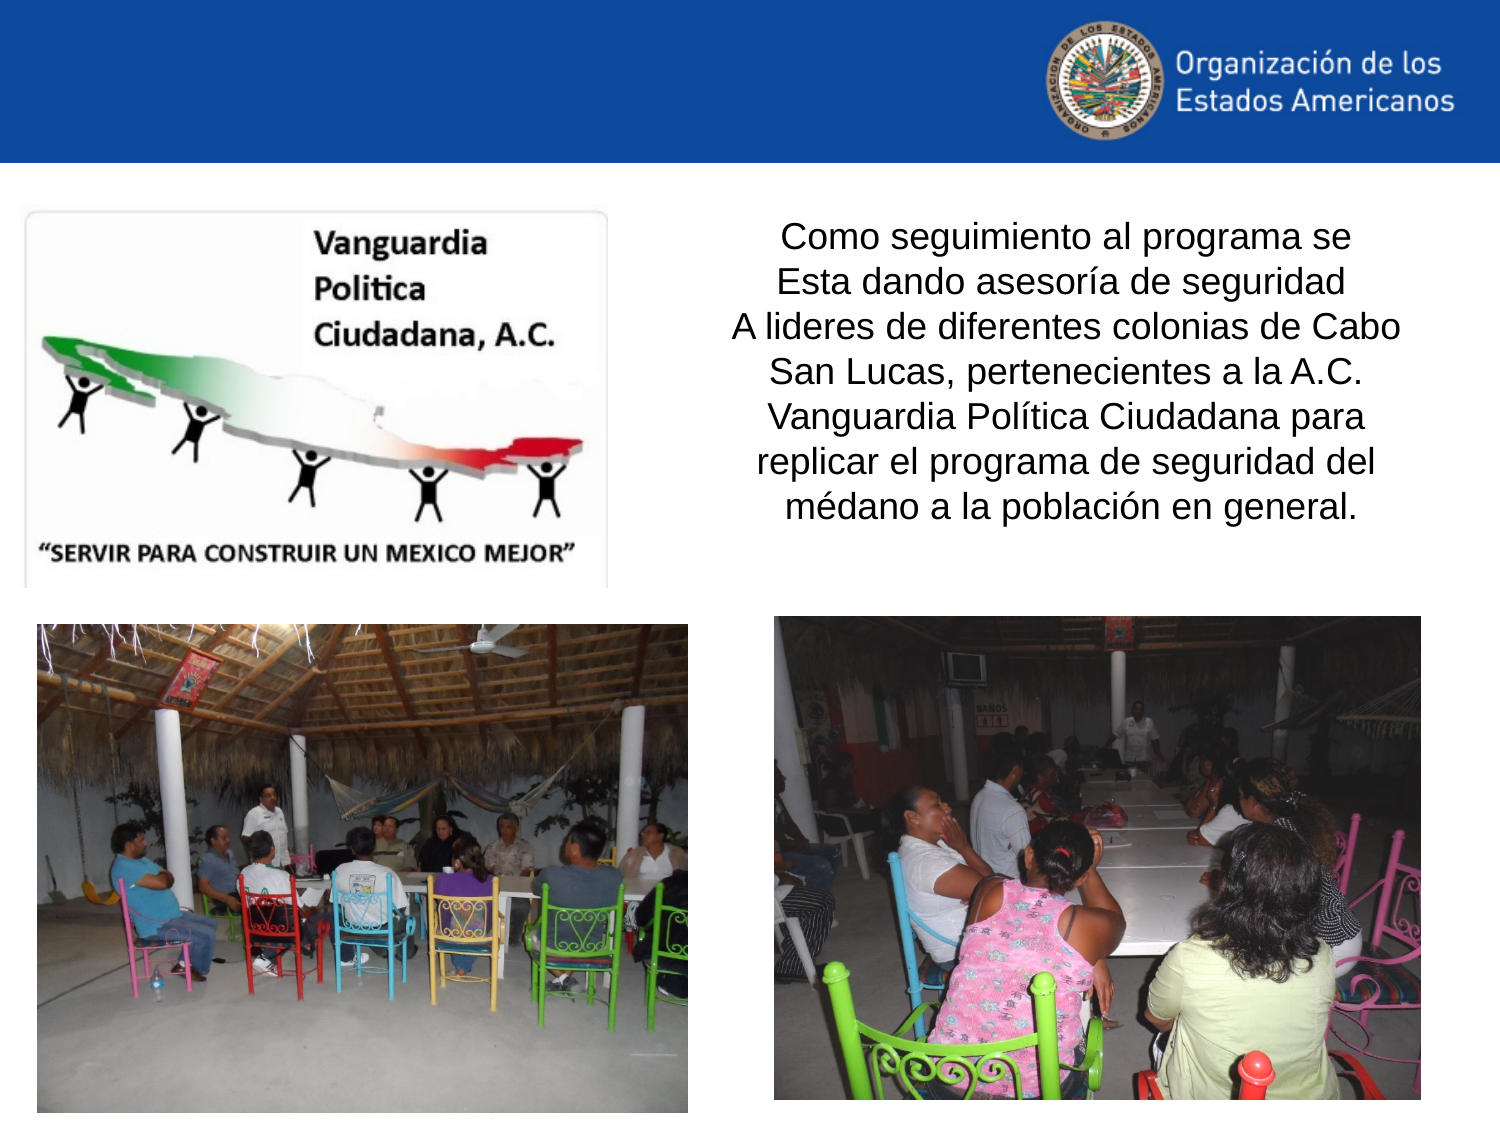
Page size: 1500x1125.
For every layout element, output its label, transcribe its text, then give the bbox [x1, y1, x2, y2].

picture [774, 615, 1421, 1101]
text_box Como seguimiento al programa se Esta dando asesoría de seguridad A lideres de diferentes colonias de Cabo San Lucas, pertenecientes a la A.C. Vanguardia Política Ciudadana para replicar el programa de seguridad del médano a la población en general. [716, 204, 1416, 535]
picture [37, 624, 688, 1113]
picture [20, 204, 608, 588]
picture [0, 0, 1500, 163]
